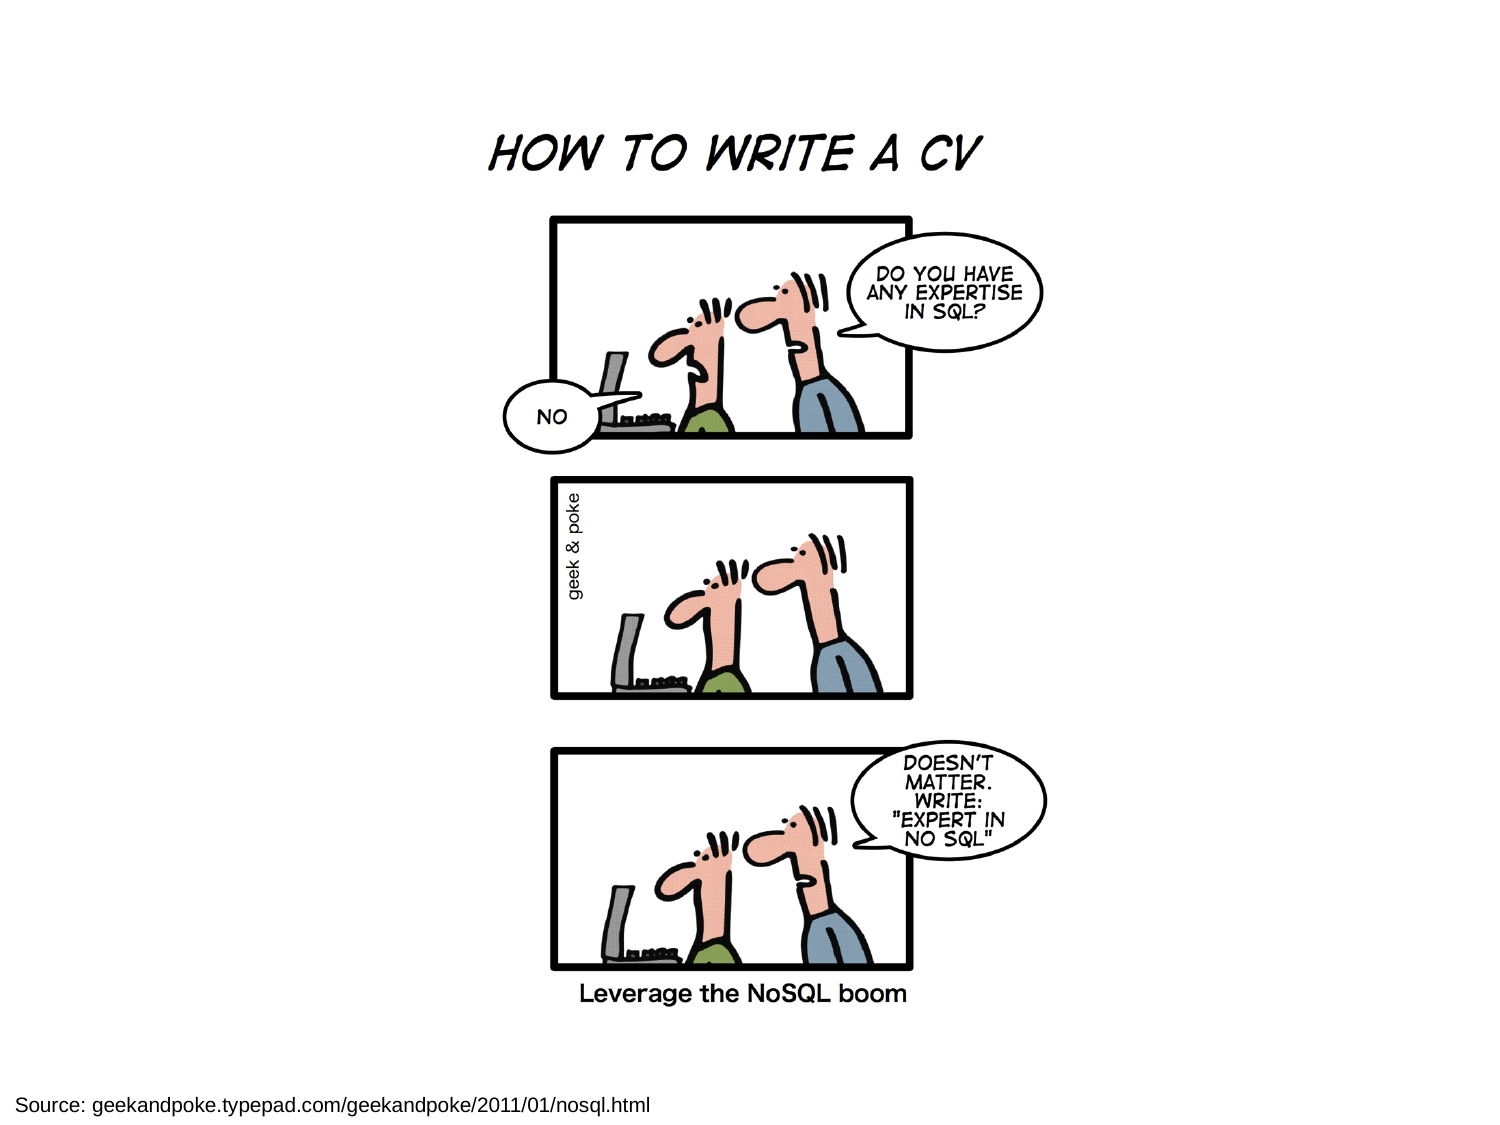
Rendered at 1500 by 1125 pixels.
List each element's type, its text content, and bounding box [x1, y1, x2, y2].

picture [349, 3, 1145, 1125]
text_box Source: geekandpoke.typepad.com/geekandpoke/2011/01/nosql.html [0, 1084, 344, 1125]
